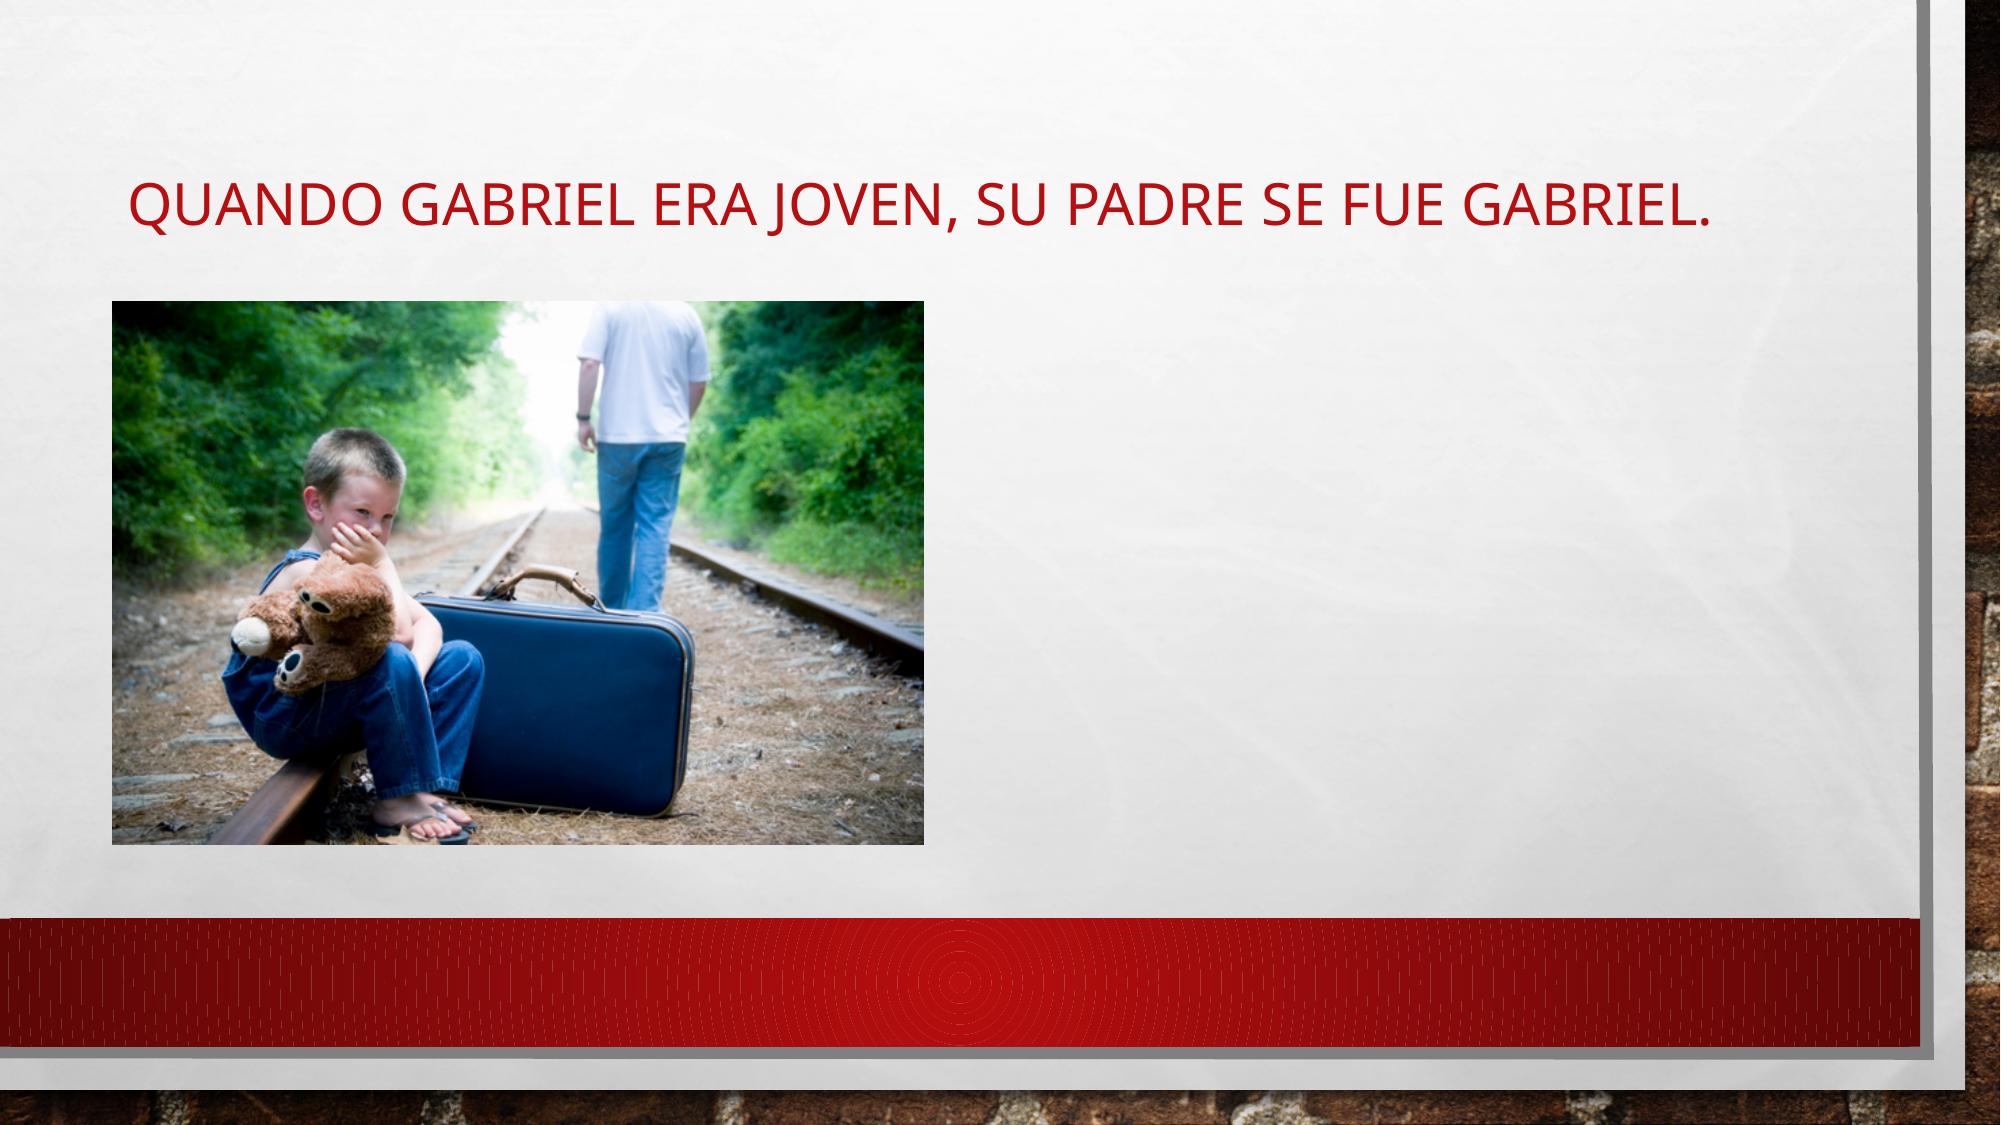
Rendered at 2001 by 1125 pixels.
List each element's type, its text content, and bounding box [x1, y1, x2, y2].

title Quando Gabriel era joven, su padre se fue Gabriel. [112, 112, 1818, 302]
picture [0, 0, 2000, 1125]
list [112, 301, 924, 845]
